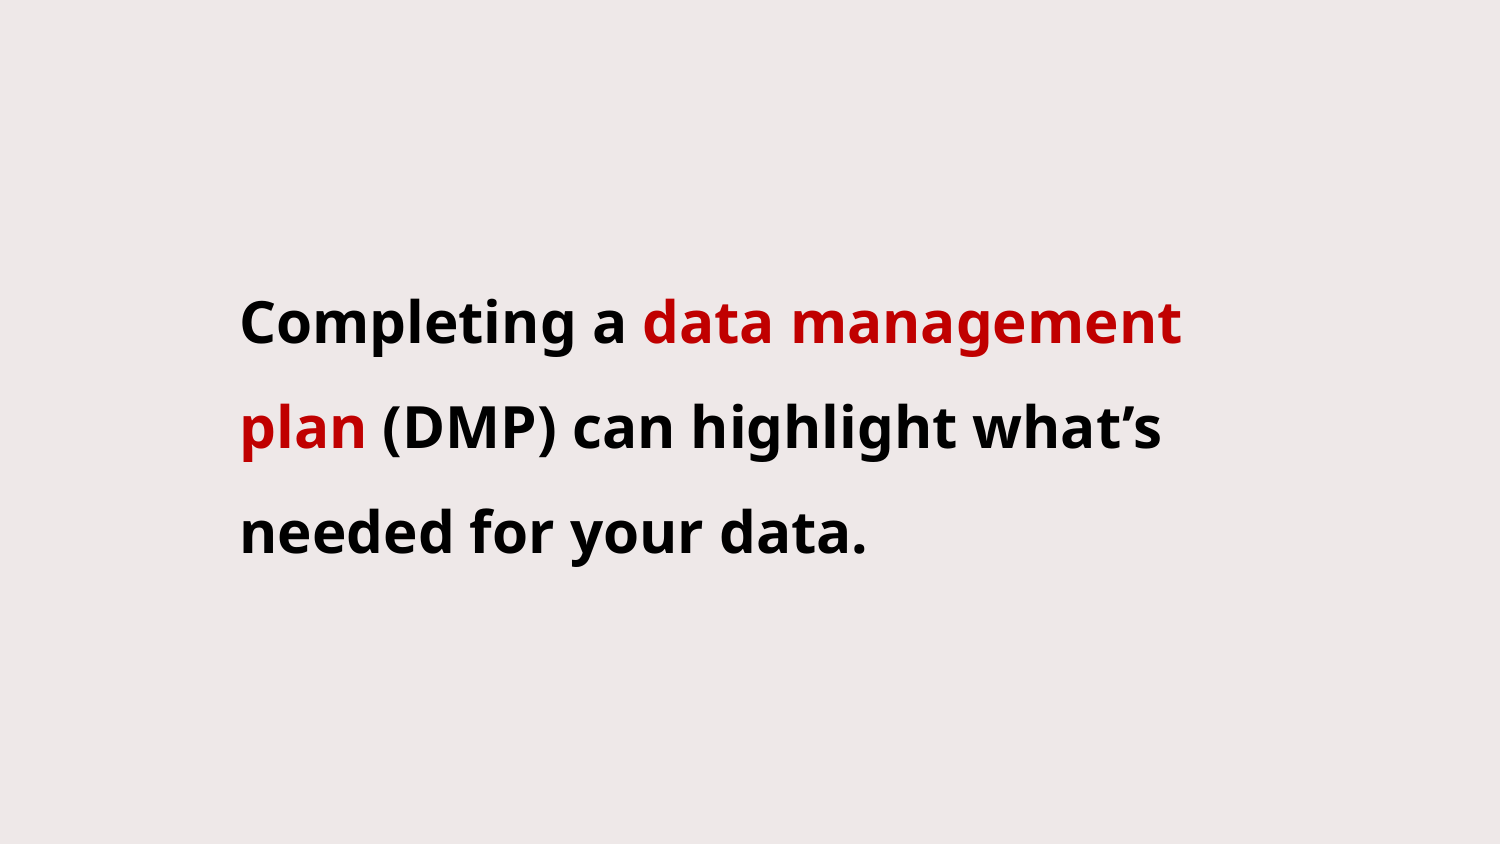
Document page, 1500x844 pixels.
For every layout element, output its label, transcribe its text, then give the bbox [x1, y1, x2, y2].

text_box Completing a data management plan (DMP) can highlight what’s needed for your data. [224, 243, 1250, 601]
